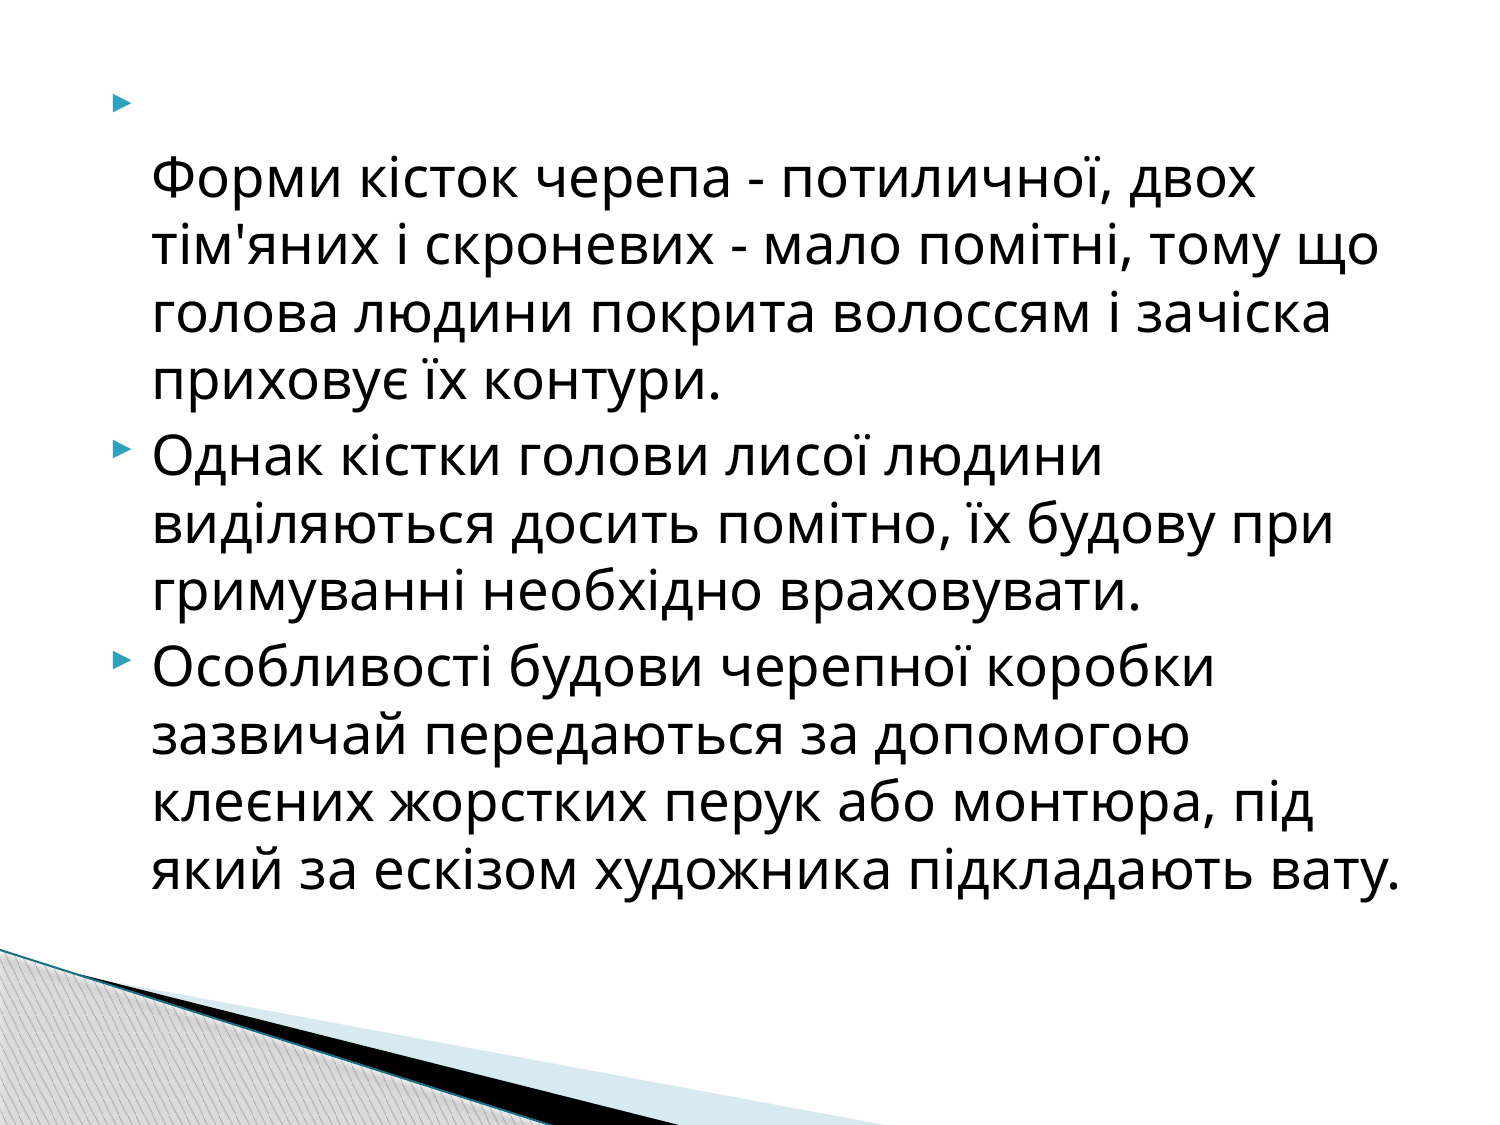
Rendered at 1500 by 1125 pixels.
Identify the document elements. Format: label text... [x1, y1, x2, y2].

list Форми кісток черепа - потиличної, двох тім'яних і скроневих - мало помітні, тому що голова людини покрита волоссям і зачіска приховує їх контури. Однак кістки голови лисої людини виділяються досить помітно, їх будову при гримуванні необхідно враховувати. Особливості будови черепної коробки зазвичай передаються за допомогою клеєних жорстких перук або монтюра, під який за ескізом художника підкладають вату. [76, 66, 1427, 1035]
